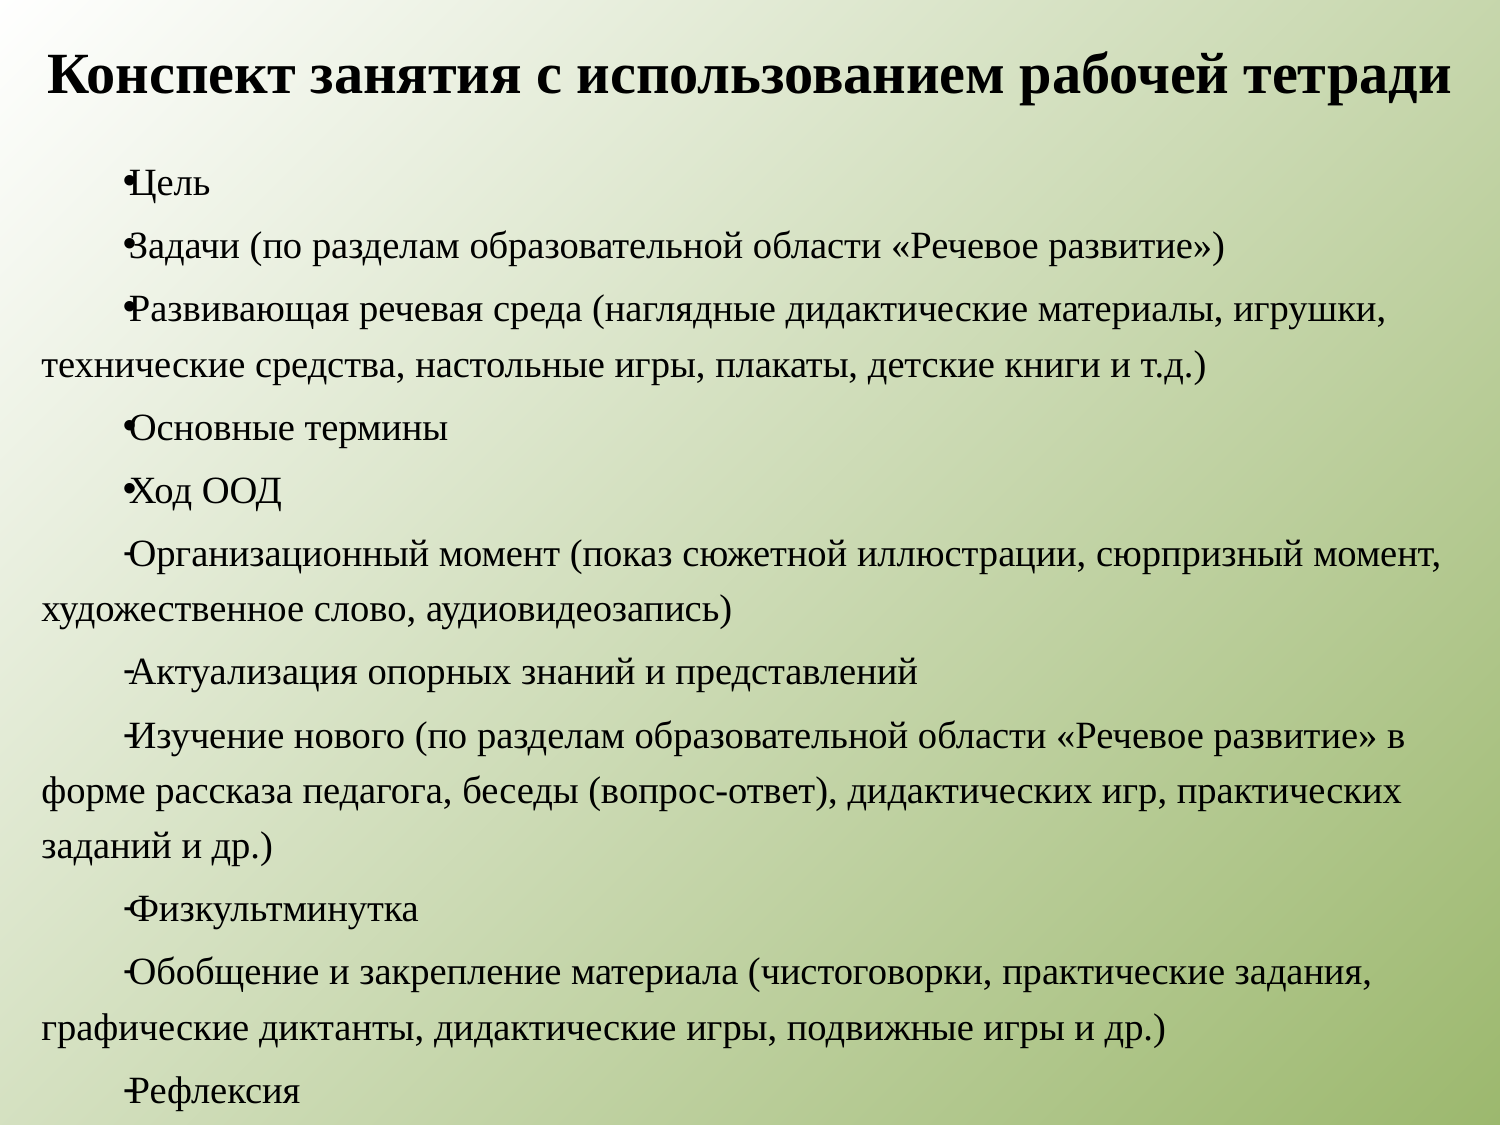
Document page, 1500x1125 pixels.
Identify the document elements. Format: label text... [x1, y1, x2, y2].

title Конспект занятия с использованием рабочей тетради [0, 0, 1500, 141]
list Цель Задачи (по разделам образовательной области «Речевое развитие») Развивающая речевая среда (наглядные дидактические материалы, игрушки, технические средства, настольные игры, плакаты, детские книги и т.д.) Основные термины Ход ООД Организационный момент (показ сюжетной иллюстрации, сюрпризный момент, художественное слово, аудиовидеозапись) Актуализация опорных знаний и представлений Изучение нового (по разделам образовательной области «Речевое развитие» в форме рассказа педагога, беседы (вопрос-ответ), дидактических игр, практических заданий и др.) Физкультминутка Обобщение и закрепление материала (чистоговорки, практические задания, графические диктанты, дидактические игры, подвижные игры и др.) Рефлексия [0, 140, 1465, 1125]
